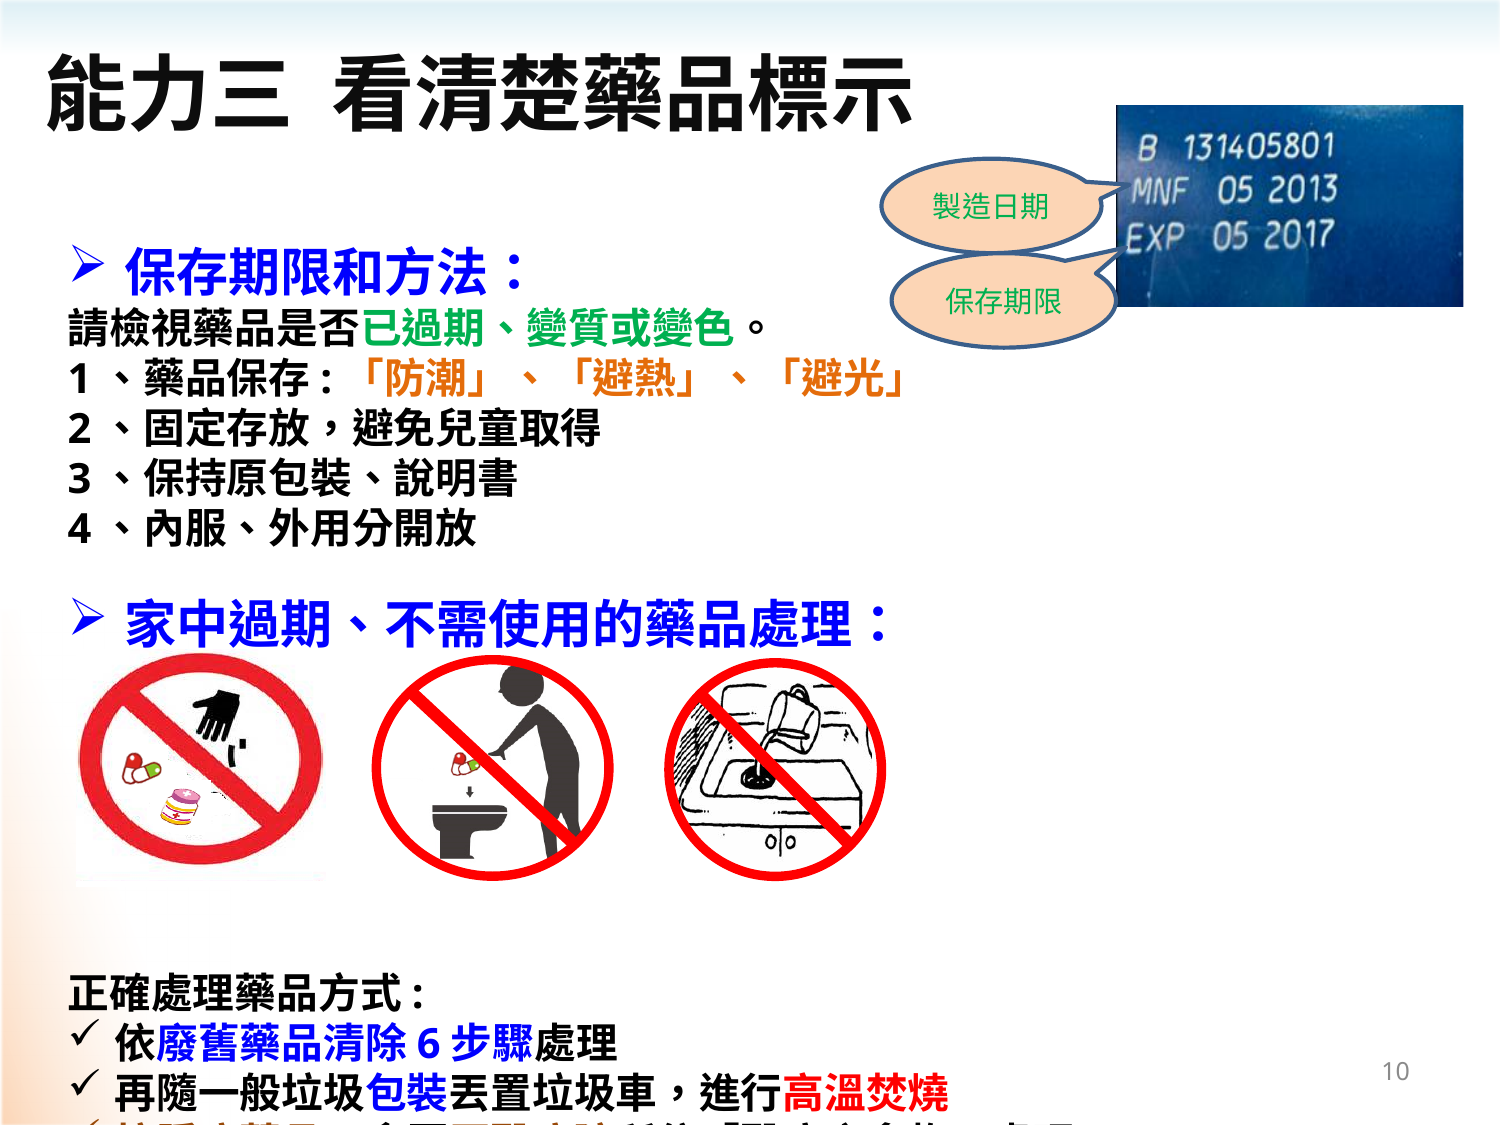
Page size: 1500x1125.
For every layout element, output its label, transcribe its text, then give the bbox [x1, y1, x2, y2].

picture [1115, 105, 1464, 307]
slide_number 10 [1365, 1042, 1425, 1103]
text_box [374, 657, 612, 844]
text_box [410, 691, 576, 845]
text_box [699, 693, 851, 846]
text_box 製造日期 [879, 156, 1110, 254]
picture [76, 649, 334, 887]
text_box 能力三 看清楚藥品標示 [29, 34, 1140, 149]
text_box [706, 854, 844, 879]
text_box [415, 852, 570, 879]
text_box [666, 660, 884, 845]
text_box 保存期限和方法： 請檢視藥品是否已過期、變質或變色。 1、藥品保存:「防潮」、「避熱」、「避光」 2、固定存放，避免兒童取得 3、保持原包裝、說明書 4、內服、外用分開放 家中過期、不需使用的藥品處理： 正確處理藥品方式: 依廢舊藥品清除6步驟處理 再隨一般垃圾包裝丟置垃圾車，進行高溫焚燒 抗腫瘤藥品，拿回原醫療院所依「醫療廢棄物」處理 [53, 231, 1365, 1125]
text_box 保存期限 [889, 248, 1115, 350]
